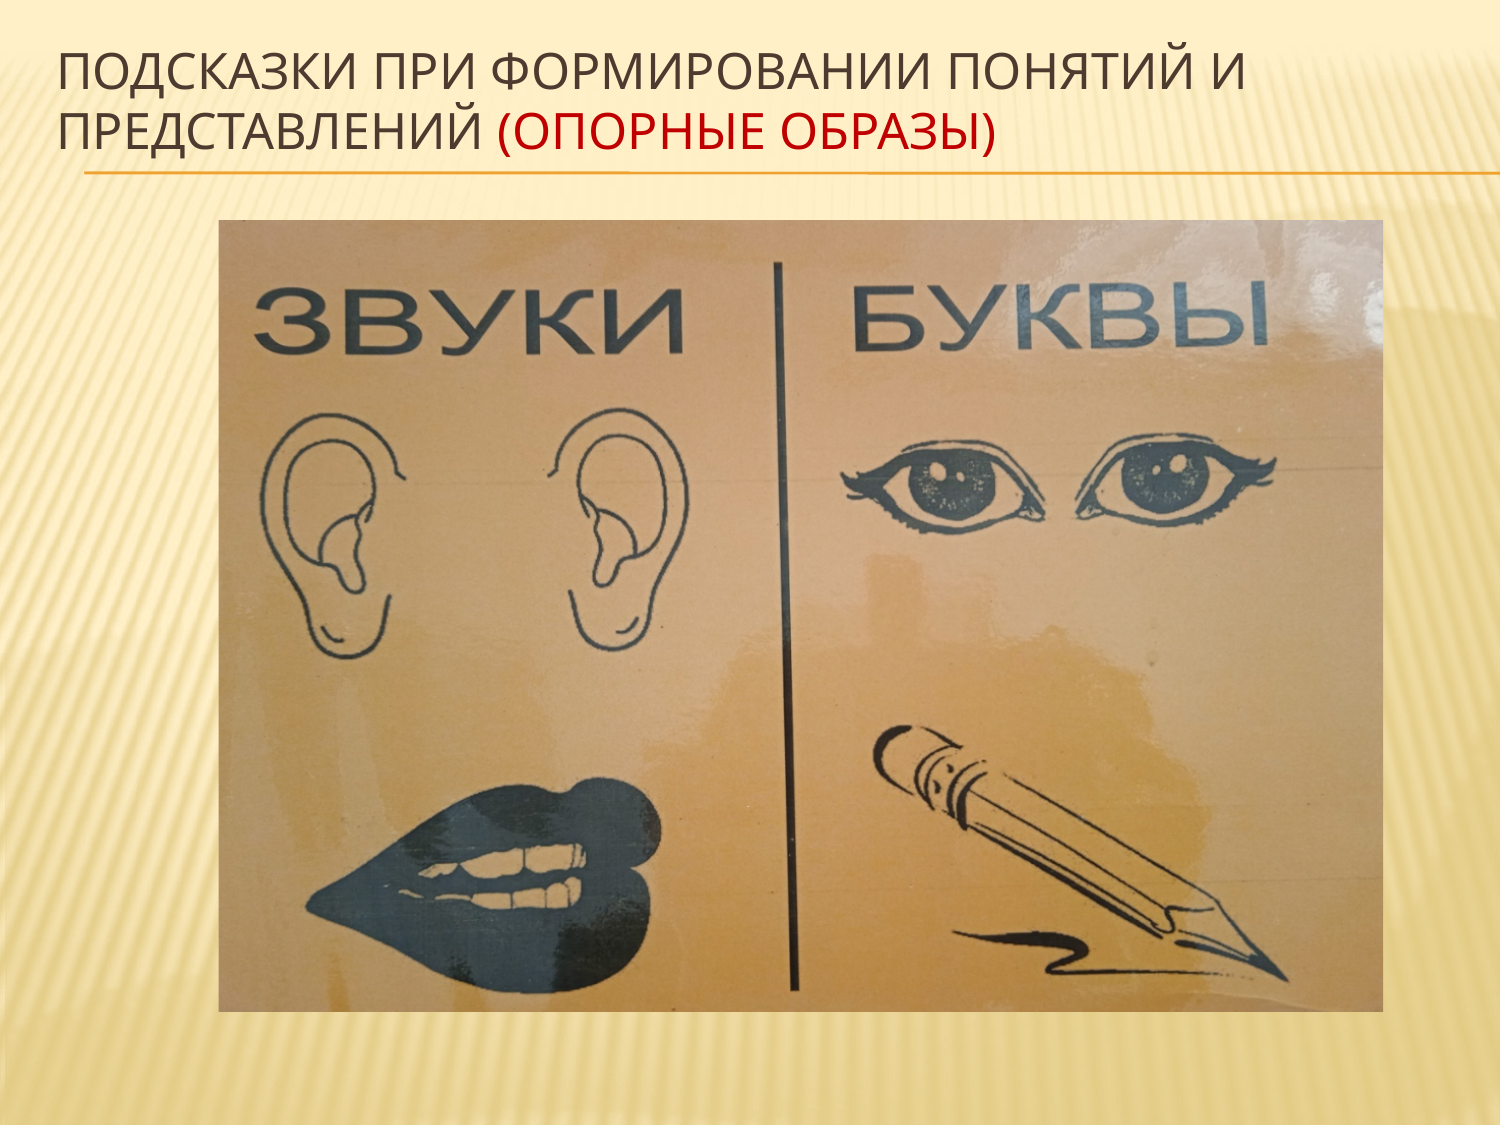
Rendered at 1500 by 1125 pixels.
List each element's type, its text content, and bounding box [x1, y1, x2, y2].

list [218, 219, 1384, 1012]
title Подсказки при формировании понятий и представлений (опорные образы) [41, 30, 1467, 169]
